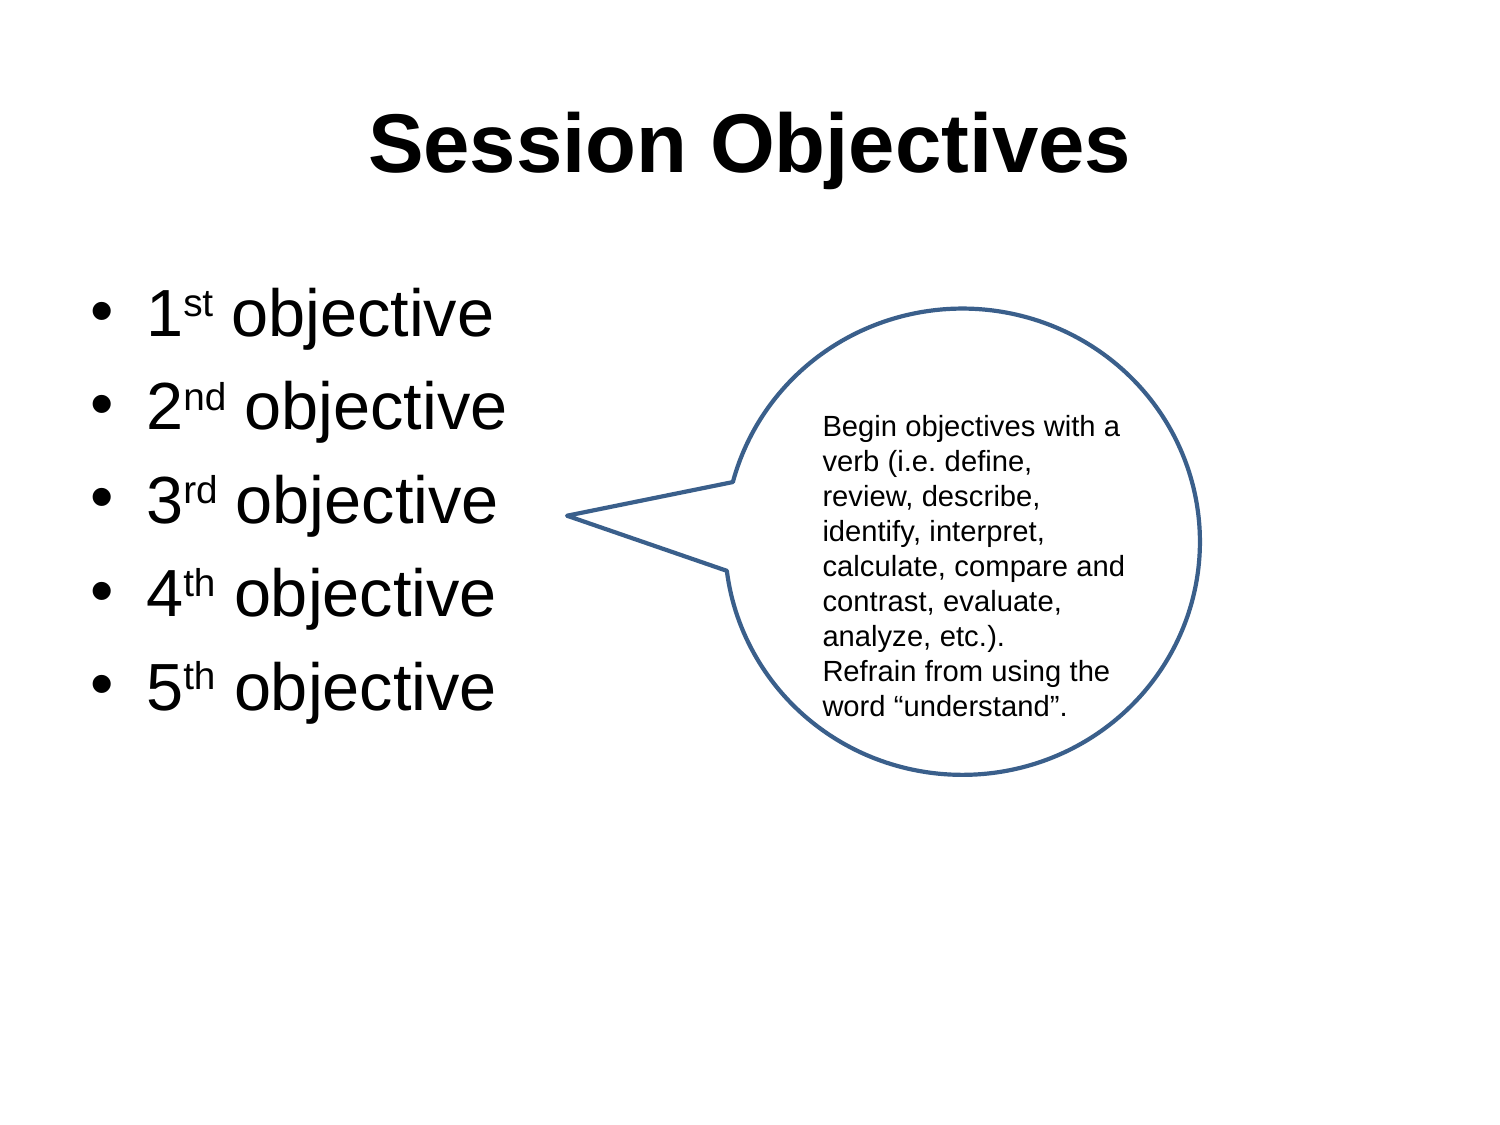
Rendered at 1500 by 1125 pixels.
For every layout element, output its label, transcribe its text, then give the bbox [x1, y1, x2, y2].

title Session Objectives [75, 45, 1425, 233]
text_box [818, 730, 1107, 777]
list 1st objective 2nd objective 3rd objective 4th objective 5th objective [75, 262, 1425, 1005]
text_box Begin objectives with a verb (i.e. define, review, describe, identify, interpret, calculate, compare and contrast, evaluate, analyze, etc.). Refrain from using the word “understand”. [807, 399, 1146, 730]
text_box [564, 306, 1203, 721]
